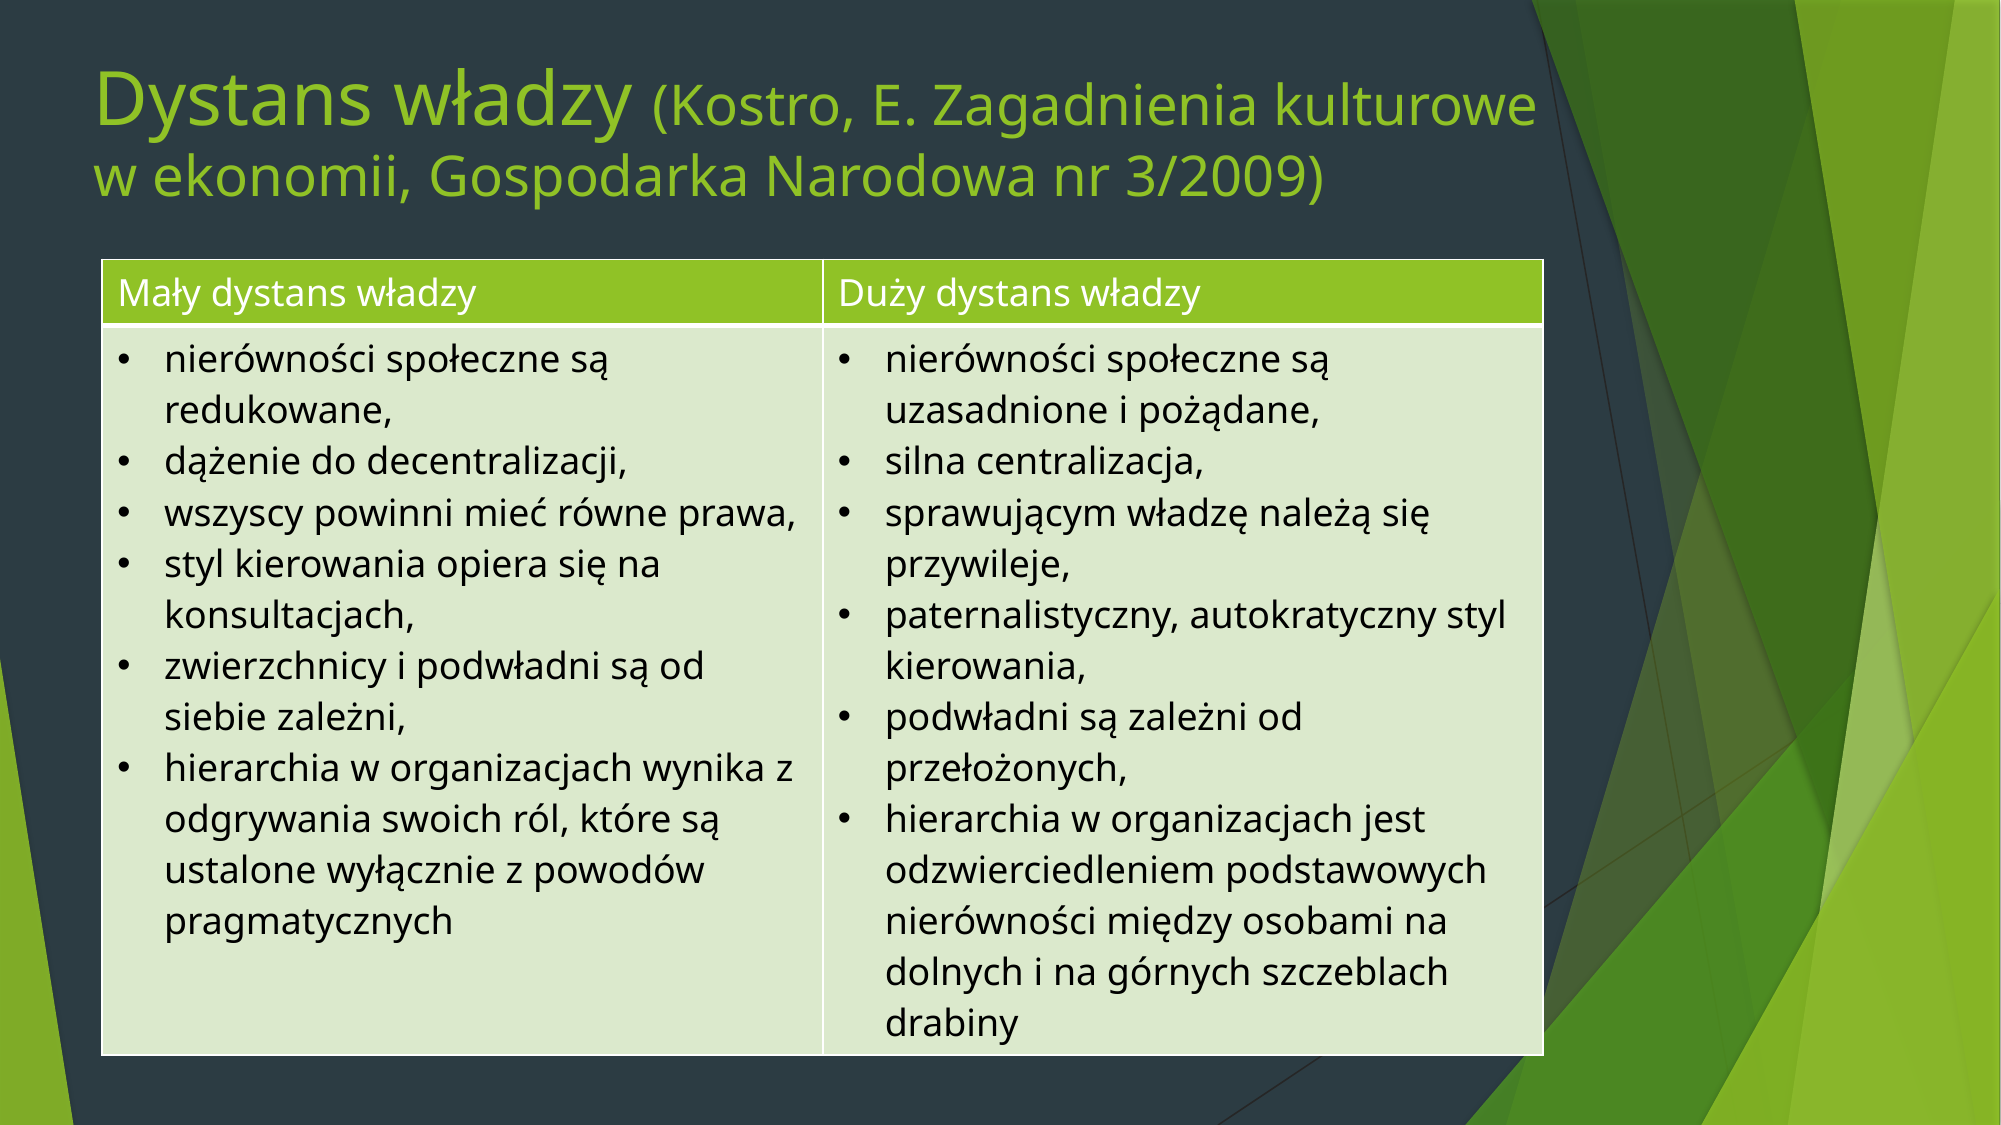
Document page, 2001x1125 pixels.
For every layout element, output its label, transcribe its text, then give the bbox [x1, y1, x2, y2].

table_cell nierówności społeczne są redukowane, dążenie do decentralizacji, wszyscy powinni mieć równe prawa, styl kierowania opiera się na konsultacjach, zwierzchnicy i podwładni są od siebie zależni, hierarchia w organizacjach wynika z odgrywania swoich ról, które są ustalone wyłącznie z powodów pragmatycznych [103, 328, 822, 1054]
table_header Mały dystans władzy [103, 260, 822, 323]
table_cell nierówności społeczne są uzasadnione i pożądane, silna centralizacja, sprawującym władzę należą się przywileje, paternalistyczny, autokratyczny styl kierowania, podwładni są zależni od przełożonych, hierarchia w organizacjach jest odzwierciedleniem podstawowych nierówności między osobami na dolnych i na górnych szczeblach drabiny [824, 328, 1542, 1054]
title Dystans władzy (Kostro, E. Zagadnienia kulturowe w ekonomii, Gospodarka Narodowa nr 3/2009) [78, 42, 1556, 260]
table_header Duży dystans władzy [824, 260, 1542, 323]
